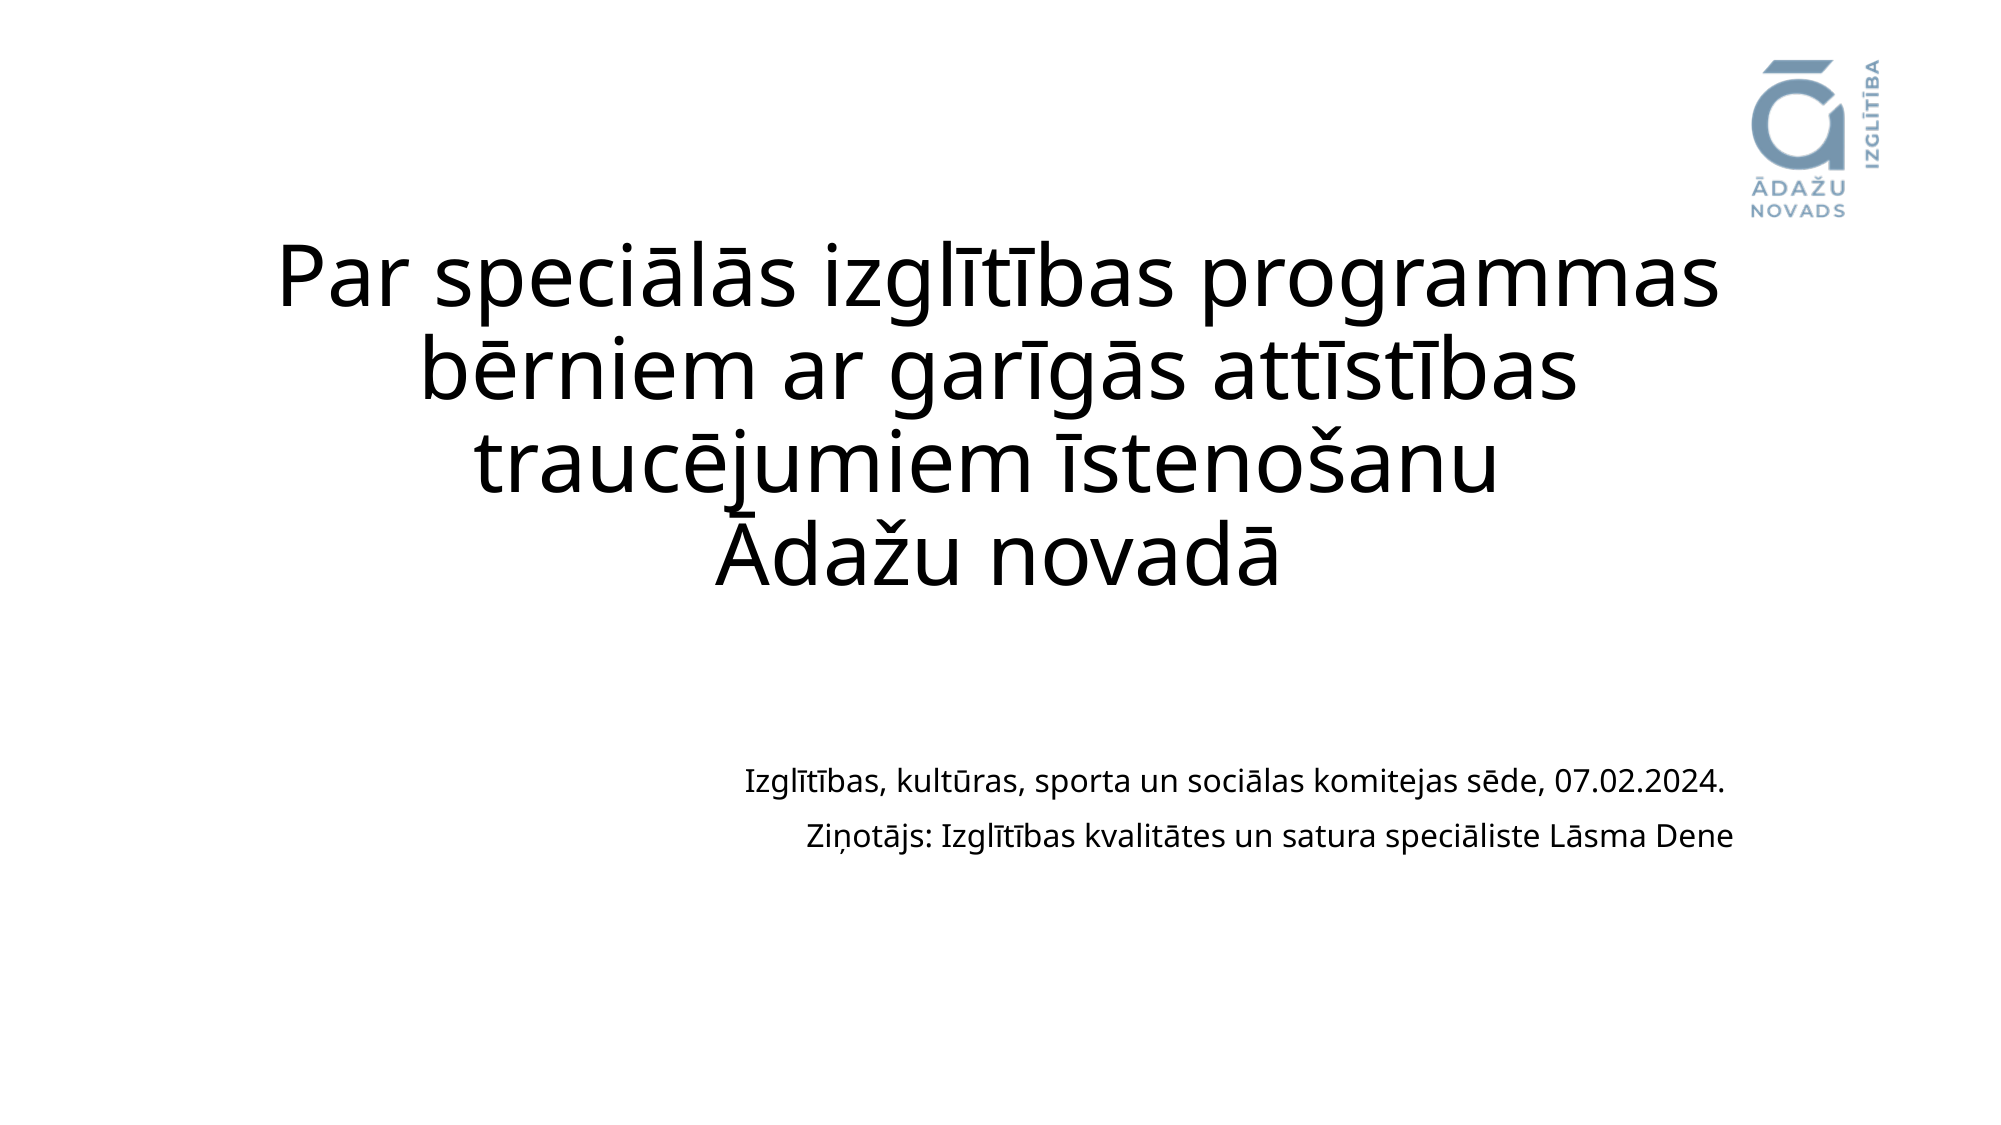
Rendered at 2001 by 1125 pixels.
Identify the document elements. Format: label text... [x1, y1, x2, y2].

subtitle Izglītības, kultūras, sporta un sociālas komitejas sēde, 07.02.2024. Ziņotājs: Izglītības kvalitātes un satura speciāliste Lāsma Dene [249, 590, 1750, 863]
picture [1749, 57, 1882, 220]
title Par speciālās izglītības programmas bērniem ar garīgās attīstības traucējumiem īstenošanu Ādažu novadā [249, 219, 1750, 590]
